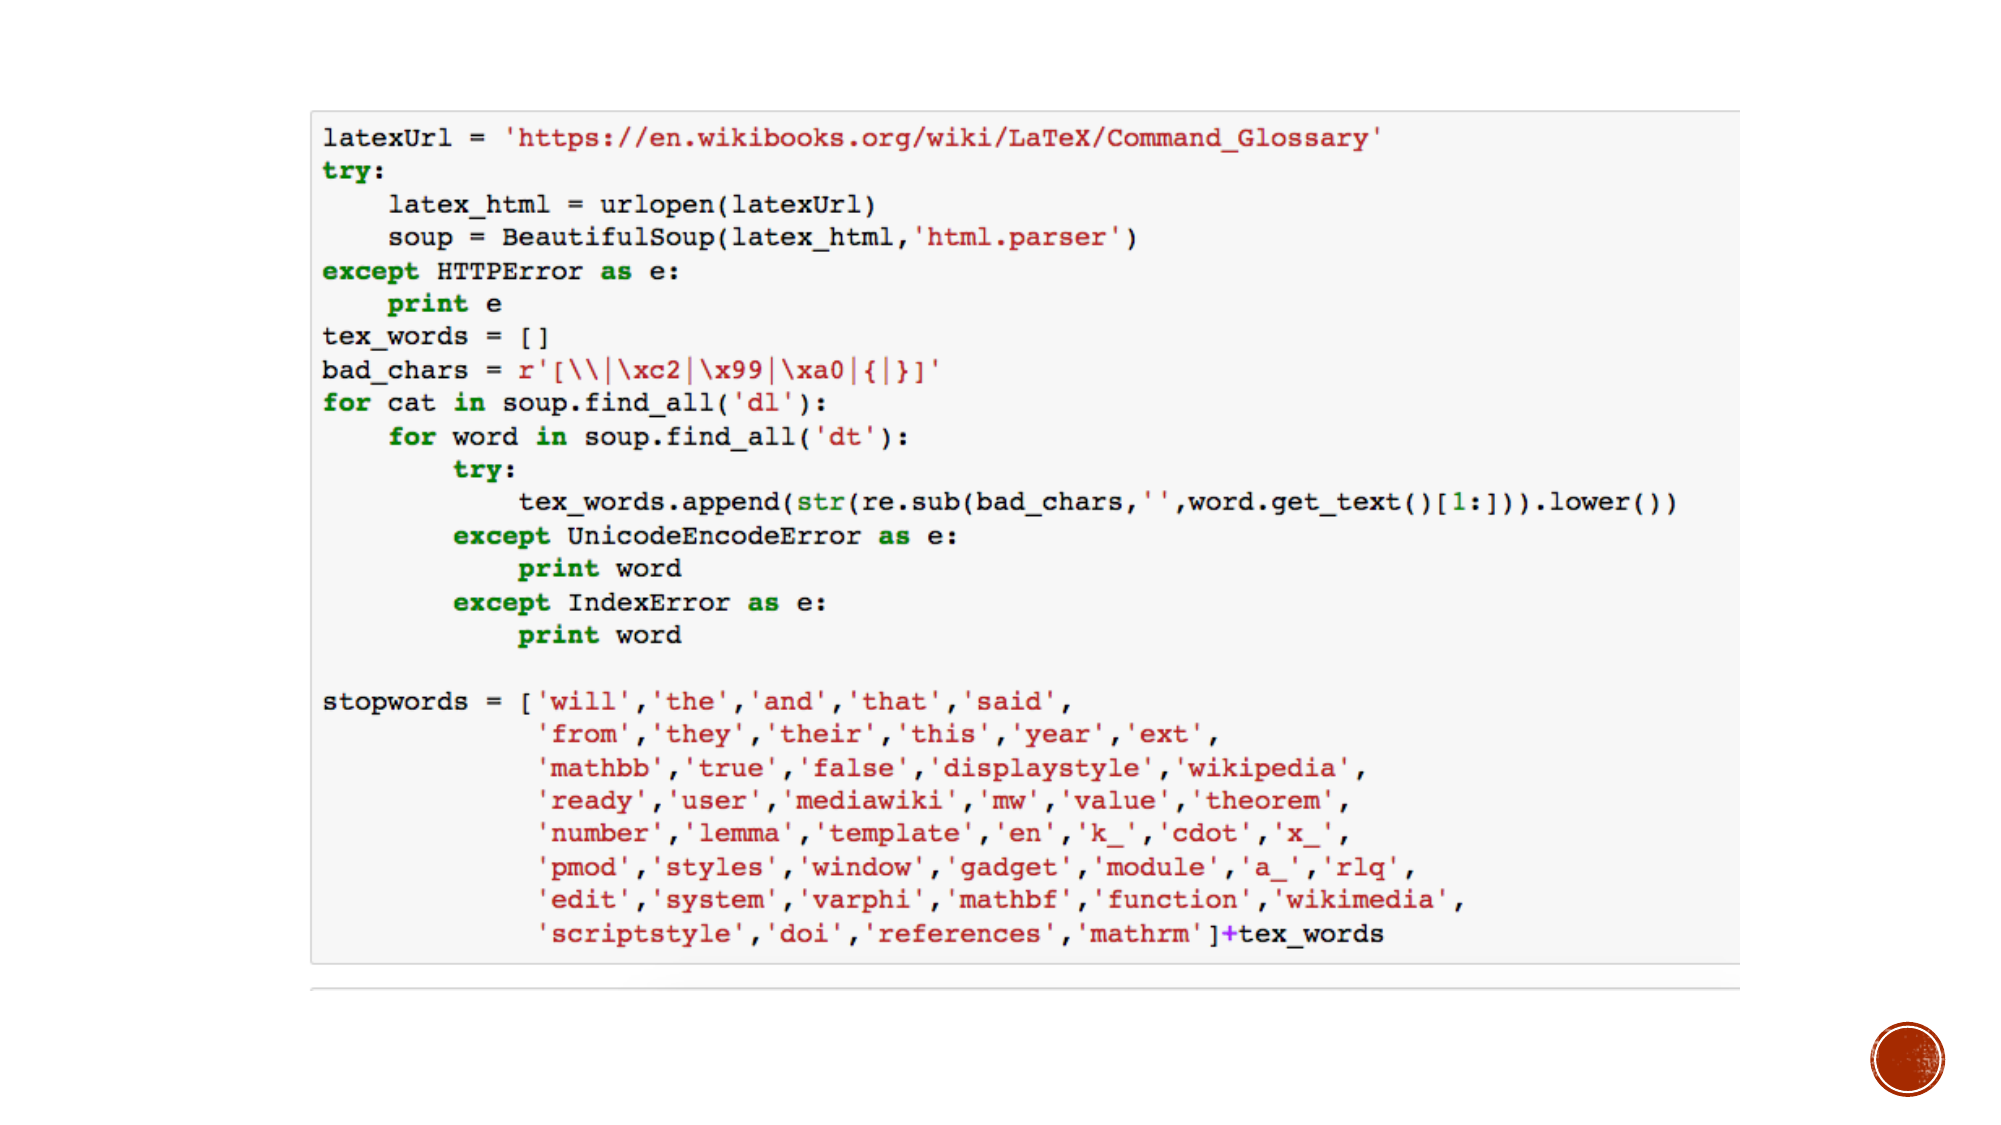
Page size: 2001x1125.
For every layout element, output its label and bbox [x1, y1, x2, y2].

list [308, 114, 1735, 987]
